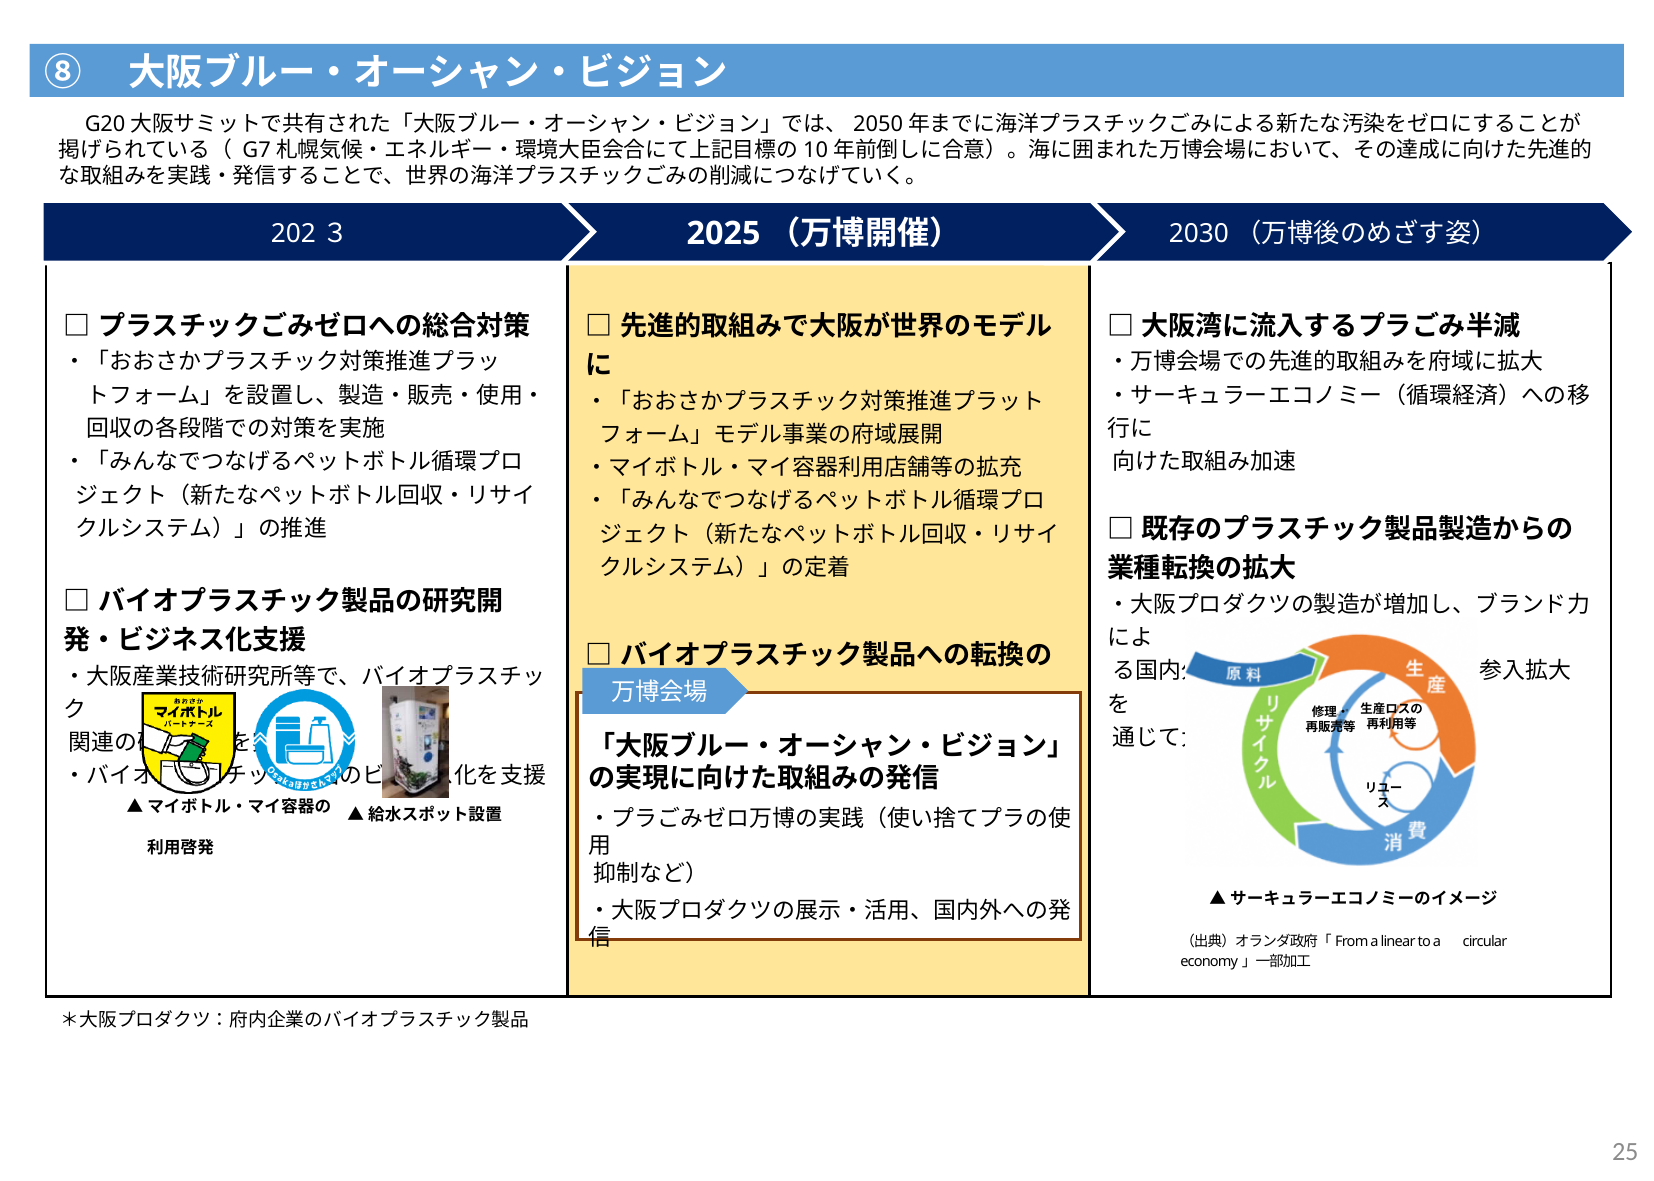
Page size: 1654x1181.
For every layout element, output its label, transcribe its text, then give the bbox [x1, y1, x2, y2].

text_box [41, 200, 1636, 264]
picture [134, 692, 242, 794]
picture [314, 689, 355, 728]
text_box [1184, 617, 1478, 867]
text_box 万博会場 [581, 666, 750, 715]
text_box ⑧ 大阪ブルー・オーシャン・ビジョン [28, 43, 1625, 98]
text_box ▲マイボトル・マイ容器の 利用啓発 [120, 790, 340, 853]
picture [382, 686, 449, 798]
picture [289, 753, 322, 762]
picture [254, 752, 293, 791]
picture [317, 753, 355, 791]
picture [264, 702, 346, 779]
table_header □プラスチックごみゼロへの総合対策 ・「おおさかプラスチック対策推進プラッ トフォーム」を設置し、製造・販売・使用・ 回収の各段階での対策を実施 ・「みんなでつなげるペットボトル循環プロジェクト（新たなペットボトル回収・リサイクルシステム）」の推進 □バイオプラスチック製品の研究開発・ビジネス化支援 ・大阪産業技術研究所等で、バイオプラスチック 関連の研究開発を実施 ・バイオプラスチック製品のビジネス化を支援 [47, 266, 566, 995]
picture [254, 689, 295, 731]
slide_number 25 [1585, 1118, 1654, 1181]
table_header □大阪湾に流入するプラごみ半減 ・万博会場での先進的取組みを府域に拡大 ・サーキュラーエコノミー（循環経済）への移行に 向けた取組み加速 □既存のプラスチック製品製造からの業種転換の拡大 ・大阪プロダクツの製造が増加し、ブランド力によ る国内外への展開や、ビジネスへの参入拡大を 通じて大阪経済の成長をけん引 [1091, 264, 1610, 995]
text_box （出典）オランダ政府「From a linear to a circular economy」一部加工 [1165, 921, 1579, 977]
table_header □先進的取組みで大阪が世界のモデルに ・「おおさかプラスチック対策推進プラットフォーム」モデル事業の府域展開 ・マイボトル・マイ容器利用店舗等の拡充 ・「みんなでつなげるペットボトル循環プロジェクト（新たなペットボトル回収・リサイクルシステム）」の定着 □バイオプラスチック製品への転換の加速 ・原材料調達から技術支援、販路開拓まで一貫し てサポートし、「大阪プロダクツ」のブランド発信 [569, 266, 1088, 995]
text_box ▲サーキュラーエコノミーのイメージ [1175, 881, 1532, 914]
text_box G20大阪サミットで共有された「大阪ブルー・オーシャン・ビジョン」では、2050年までに海洋プラスチックごみによる新たな汚染をゼロにすることが掲げられている（ G7札幌気候・エネルギー・環境大臣会合にて上記目標の10年前倒しに合意）。海に囲まれた万博会場において、その達成に向けた先進的な取組みを実践・発信することで、世界の海洋プラスチックごみの削減につなげていく。 [44, 101, 1610, 196]
text_box 「大阪ブルー・オーシャン・ビジョン」の実現に向けた取組みの発信 ・プラごみゼロ万博の実践（使い捨てプラの使用 抑制など） ・大阪プロダクツの展示・活用、国内外への発信 [576, 692, 1081, 941]
text_box ＊大阪プロダクツ：府内企業のバイオプラスチック製品 [46, 1000, 760, 1038]
text_box ▲給水スポット設置 [340, 797, 515, 836]
